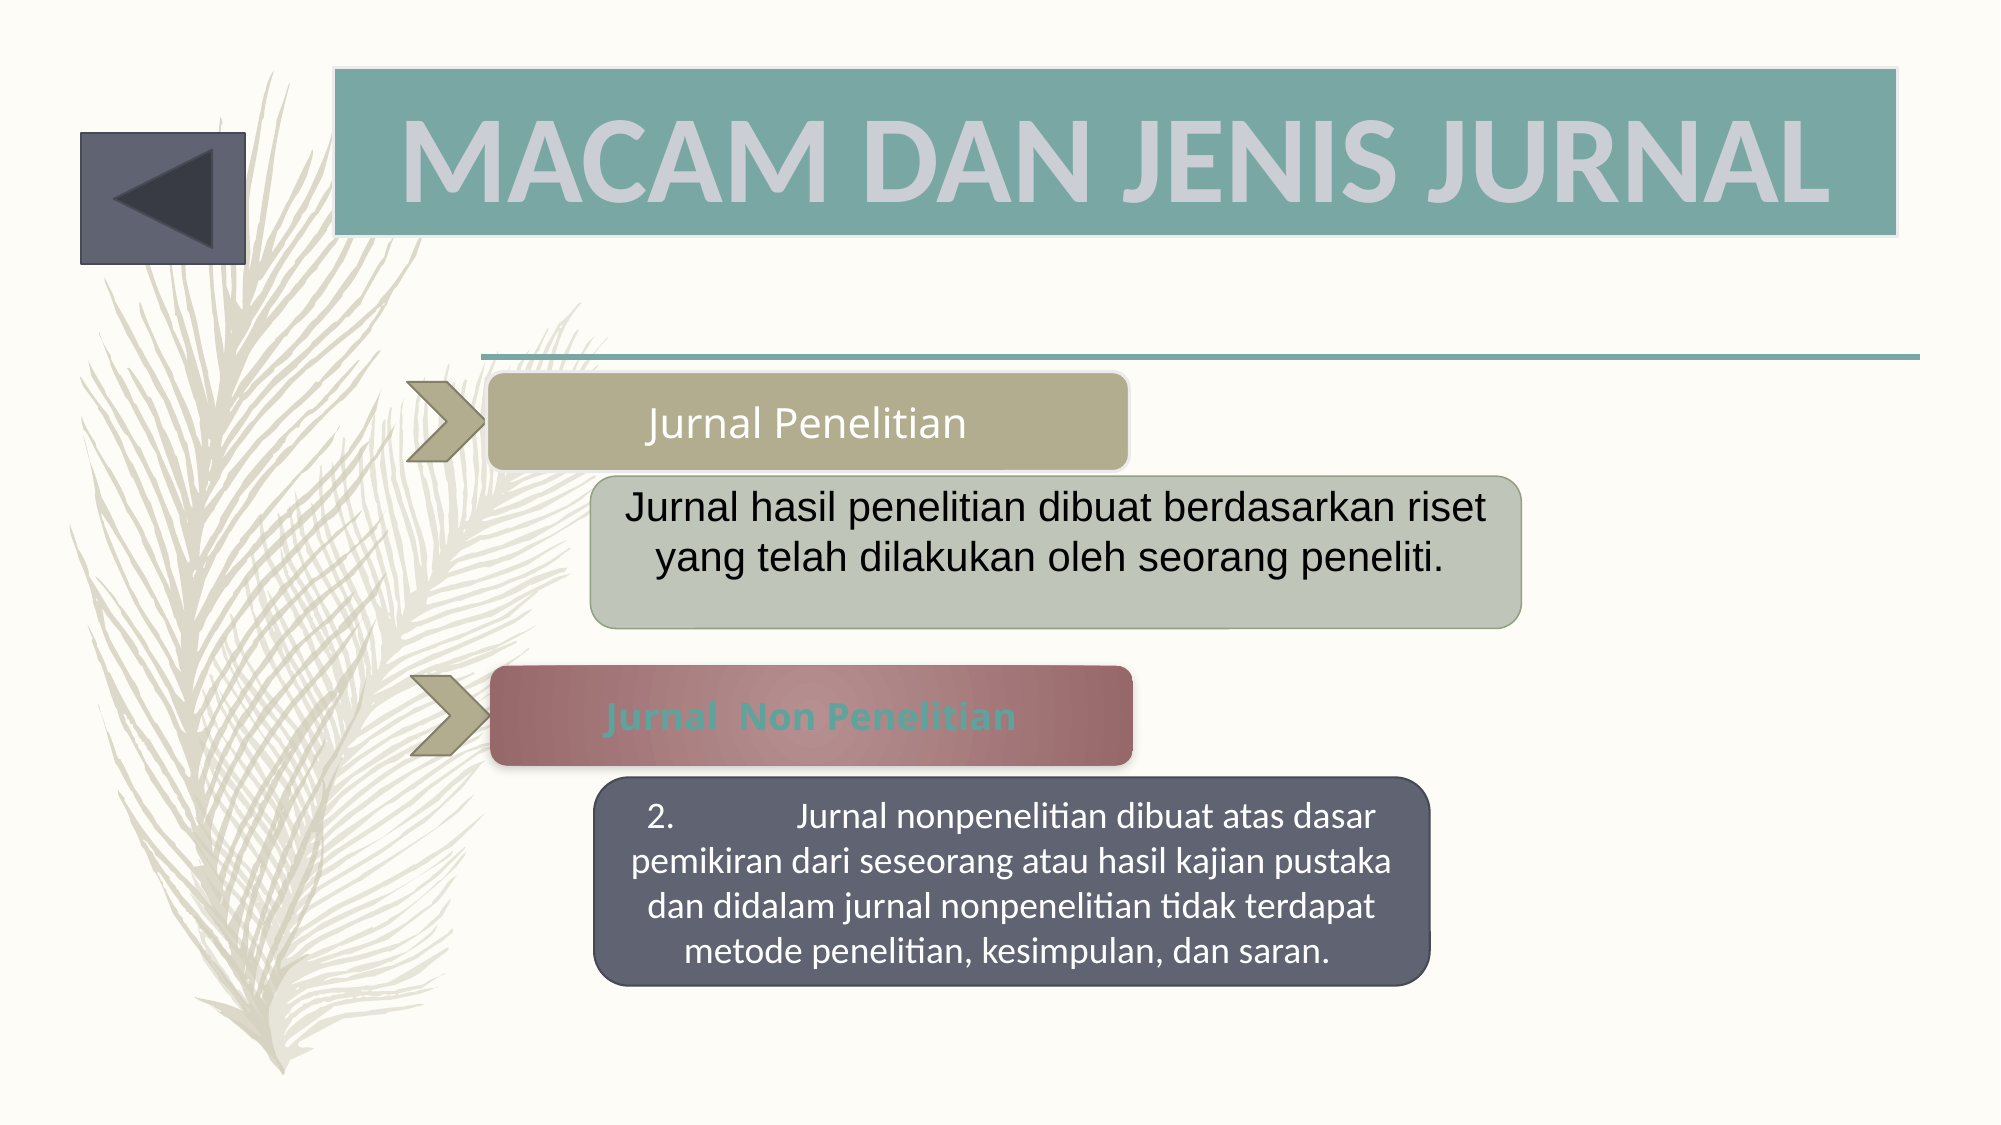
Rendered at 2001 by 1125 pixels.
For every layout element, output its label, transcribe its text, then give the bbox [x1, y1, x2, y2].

text_box [406, 380, 484, 463]
text_box [80, 132, 246, 265]
text_box MACAM DAN JENIS JURNAL [332, 66, 1899, 238]
text_box Jurnal hasil penelitian dibuat berdasarkan riset yang telah dilakukan oleh seorang peneliti. [589, 475, 1523, 630]
text_box Jurnal Non Penelitian [490, 665, 1134, 766]
text_box 2. Jurnal nonpenelitian dibuat atas dasar pemikiran dari seseorang atau hasil kajian pustaka dan didalam jurnal nonpenelitian tidak terdapat metode penelitian, kesimpulan, dan saran. [593, 776, 1431, 987]
text_box Jurnal Penelitian [484, 370, 1131, 474]
text_box [409, 674, 484, 757]
